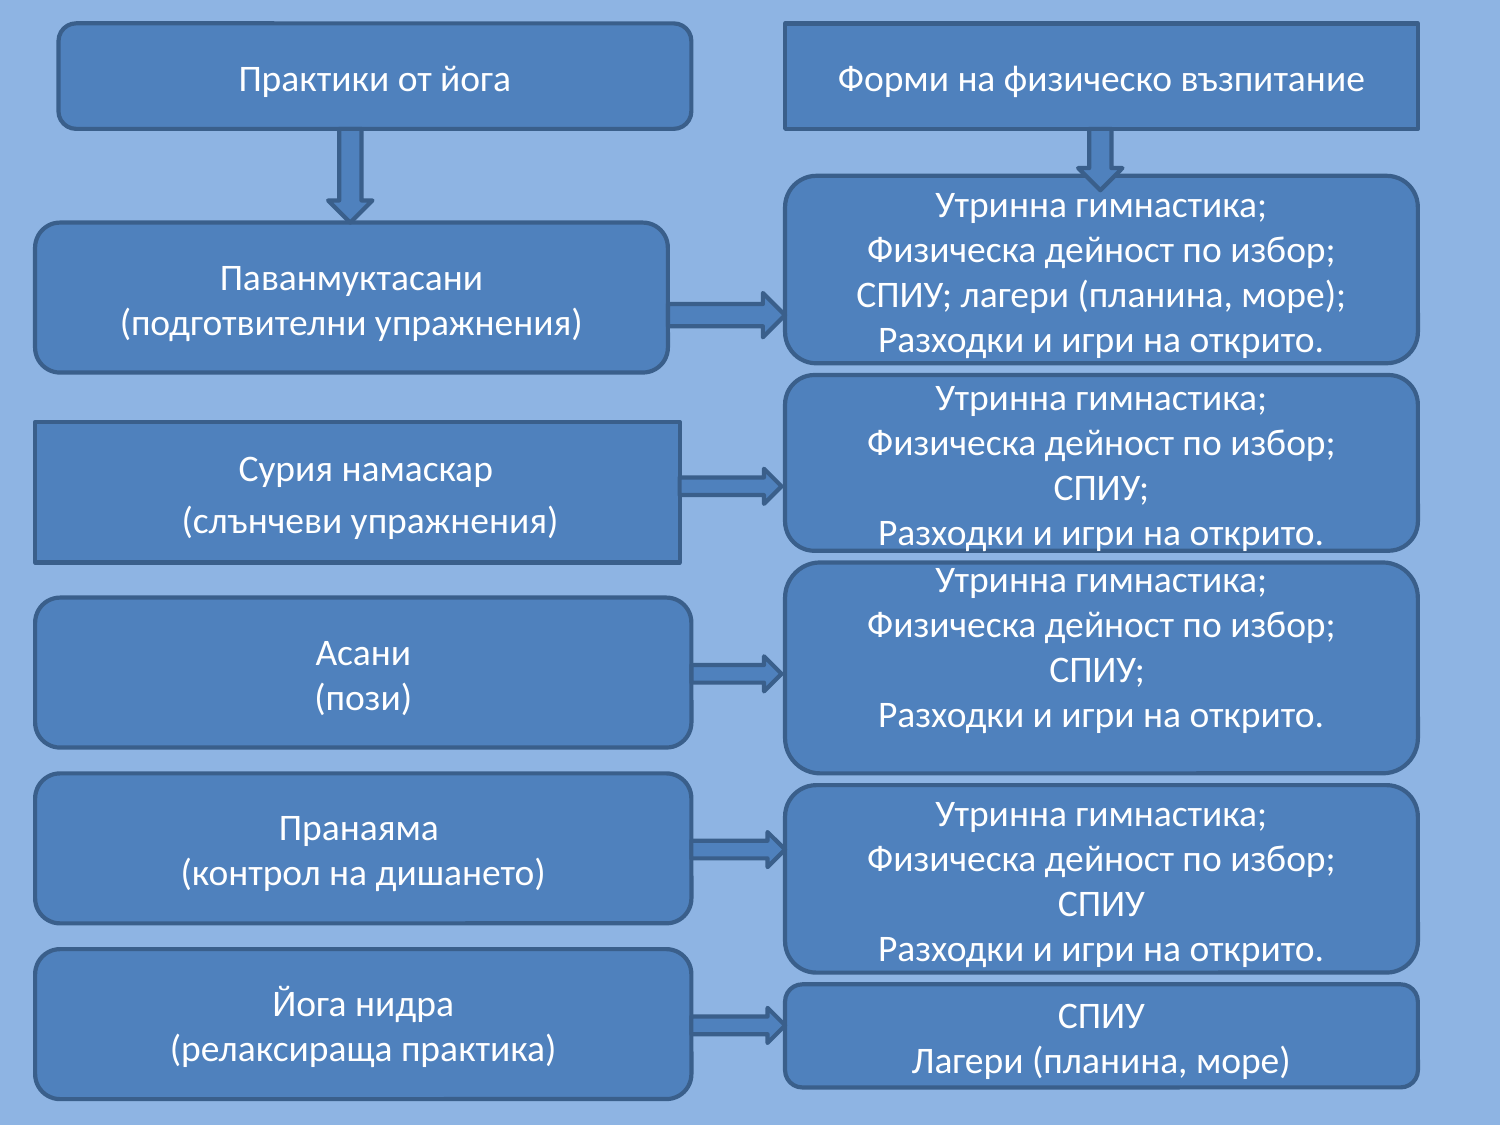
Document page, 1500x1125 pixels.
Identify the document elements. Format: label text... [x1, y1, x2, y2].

text_box [689, 1005, 788, 1045]
text_box Паванмуктасани (подготвителни упражнения) [32, 220, 671, 375]
text_box Йога нидра (релаксираща практика) [33, 947, 694, 1102]
title Форми на физическо възпитание [783, 21, 1420, 131]
list Сурия намаскар (слънчеви упражнения) [33, 420, 682, 565]
text_box Утринна гимнастика; Физическа дейност по избор; СПИУ; Разходки и игри на открито. [782, 372, 1421, 553]
text_box Пранаяма (контрол на дишането) [33, 771, 694, 926]
text_box Утринна гимнастика; Физическа дейност по избор; СПИУ Разходки и игри на открито. [782, 783, 1421, 975]
text_box Практики от йога [56, 21, 694, 131]
text_box [665, 291, 788, 340]
text_box [677, 466, 784, 506]
text_box [689, 654, 784, 694]
text_box [1076, 126, 1125, 193]
text_box [689, 830, 788, 870]
text_box Утринна гимнастика; Физическа дейност по избор; СПИУ; лагери (планина, море); Разходки и игри на открито. [782, 173, 1421, 366]
text_box [326, 126, 375, 225]
text_box СПИУ Лагери (планина, море) [782, 982, 1421, 1090]
text_box Утринна гимнастика; Физическа дейност по избор; СПИУ; Разходки и игри на открито. [782, 560, 1421, 776]
text_box Асани (пози) [33, 595, 694, 750]
